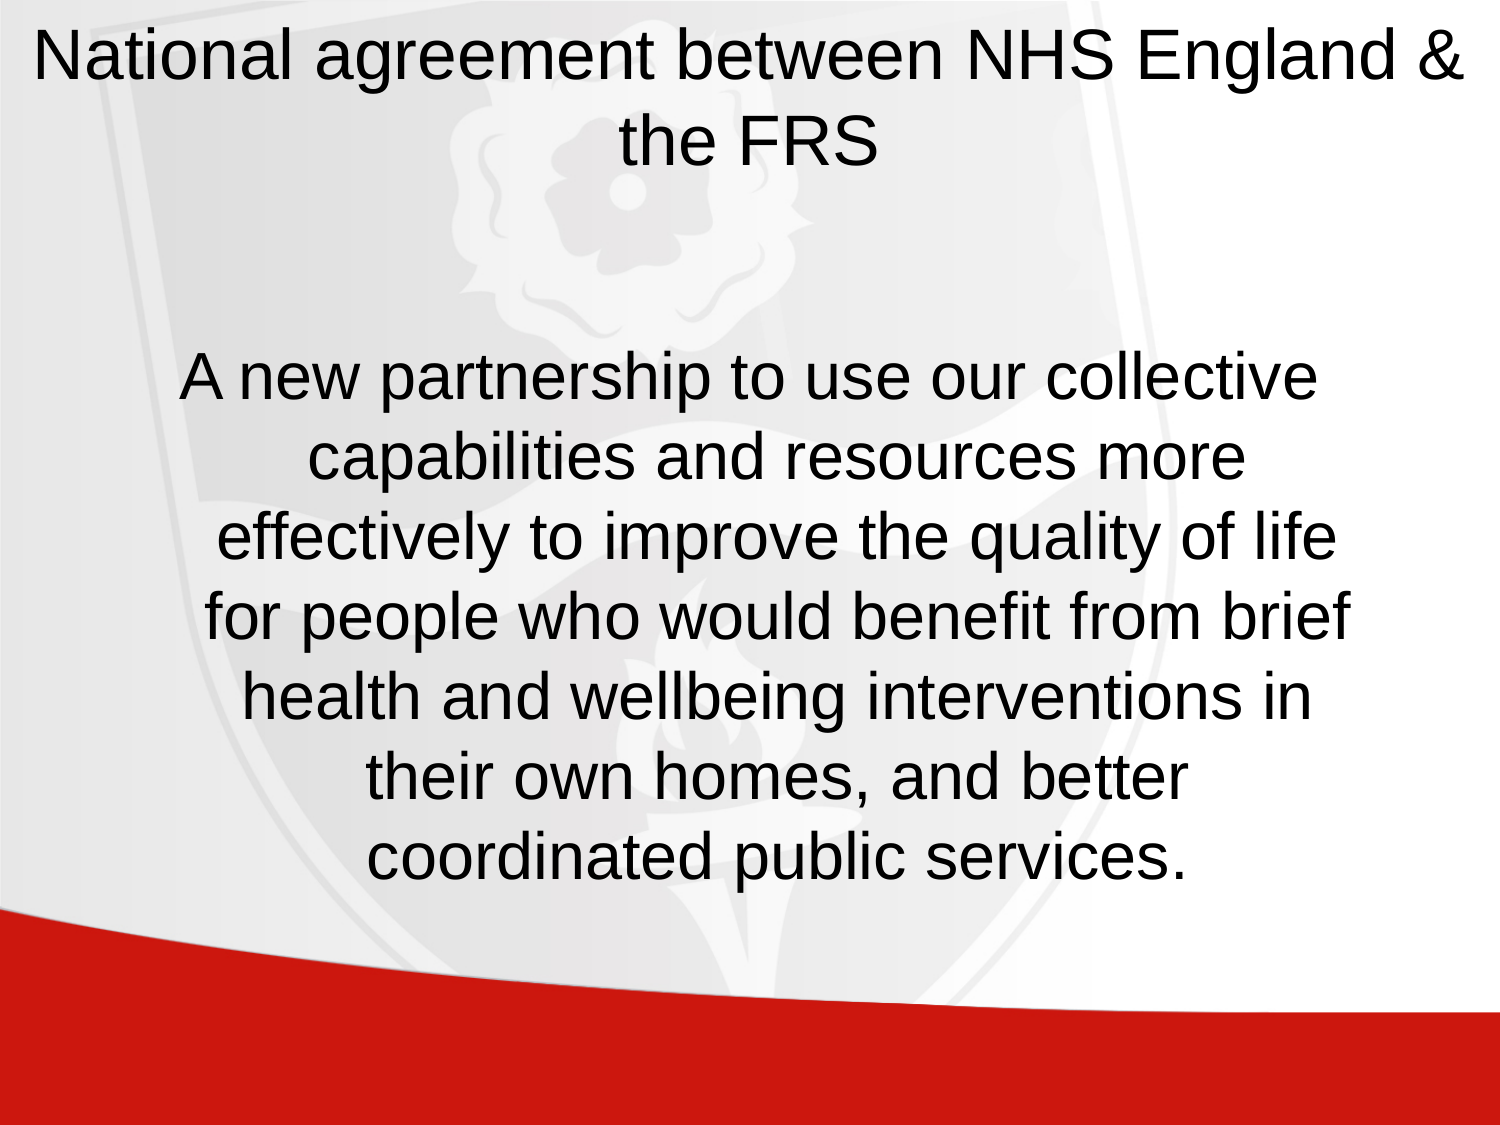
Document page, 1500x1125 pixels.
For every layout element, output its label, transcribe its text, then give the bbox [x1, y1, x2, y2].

picture [0, 188, 1500, 1125]
list A new partnership to use our collective capabilities and resources more effectively to improve the quality of life for people who would benefit from brief health and wellbeing interventions in their own homes, and better coordinated public services. [112, 324, 1388, 1001]
title National agreement between NHS England & the FRS [0, 0, 1500, 188]
